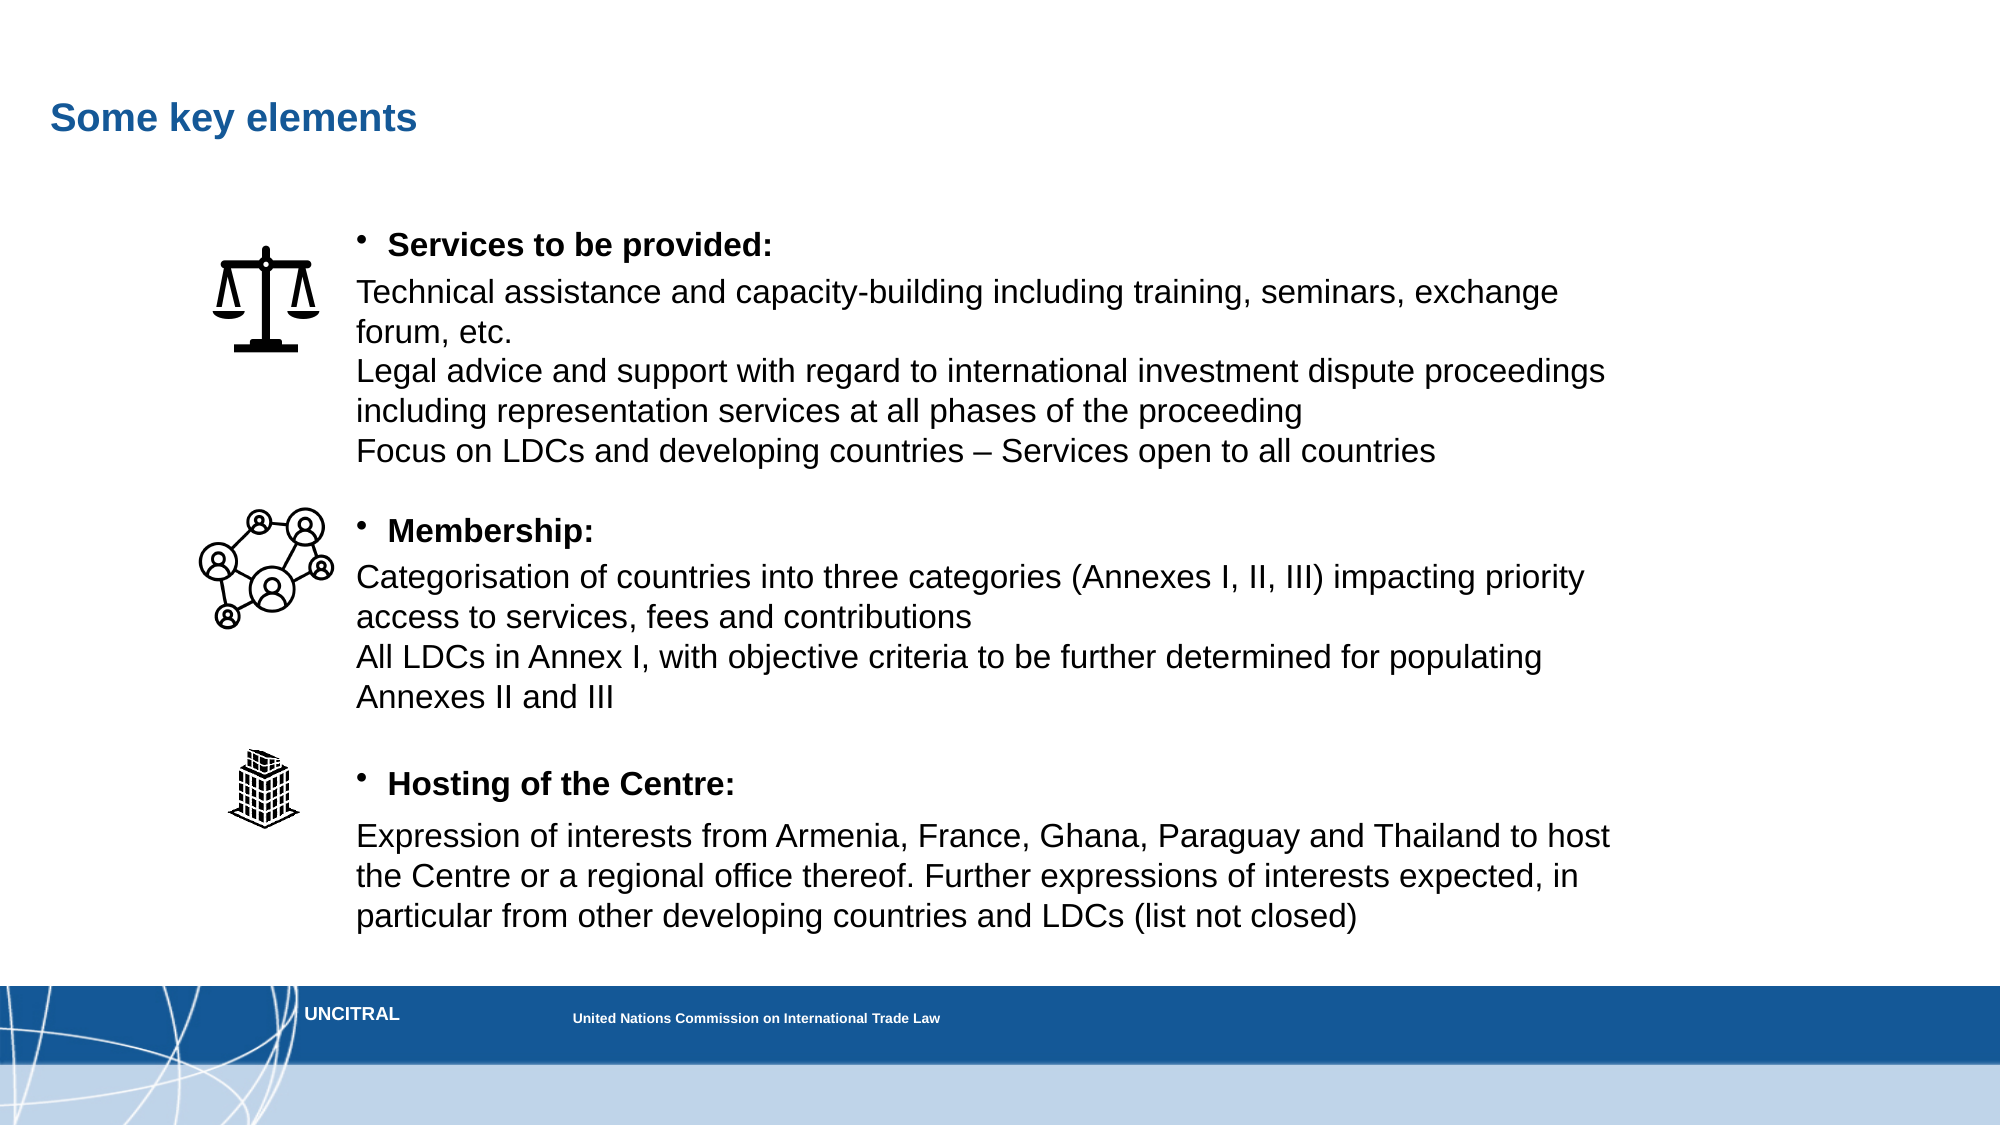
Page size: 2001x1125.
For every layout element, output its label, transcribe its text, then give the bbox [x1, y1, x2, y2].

picture [199, 748, 328, 830]
title Some key elements [34, 71, 1735, 160]
text_box Services to be provided: Technical assistance and capacity-building including training, seminars, exchange forum, etc. Legal advice and support with regard to international investment dispute proceedings including representation services at all phases of the proceeding Focus on LDCs and developing countries – Services open to all countries Membership: Categorisation of countries into three categories (Annexes I, II, III) impacting priority access to services, fees and contributions All LDCs in Annex I, with objective criteria to be further determined for populating Annexes II and III Hosting of the Centre: Expression of interests from Armenia, France, Ghana, Paraguay and Thailand to host the Centre or a regional office thereof. Further expressions of interests expected, in particular from other developing countries and LDCs (list not closed) [341, 216, 1643, 826]
picture [202, 234, 330, 363]
picture [190, 493, 342, 644]
picture [0, 986, 2000, 1125]
